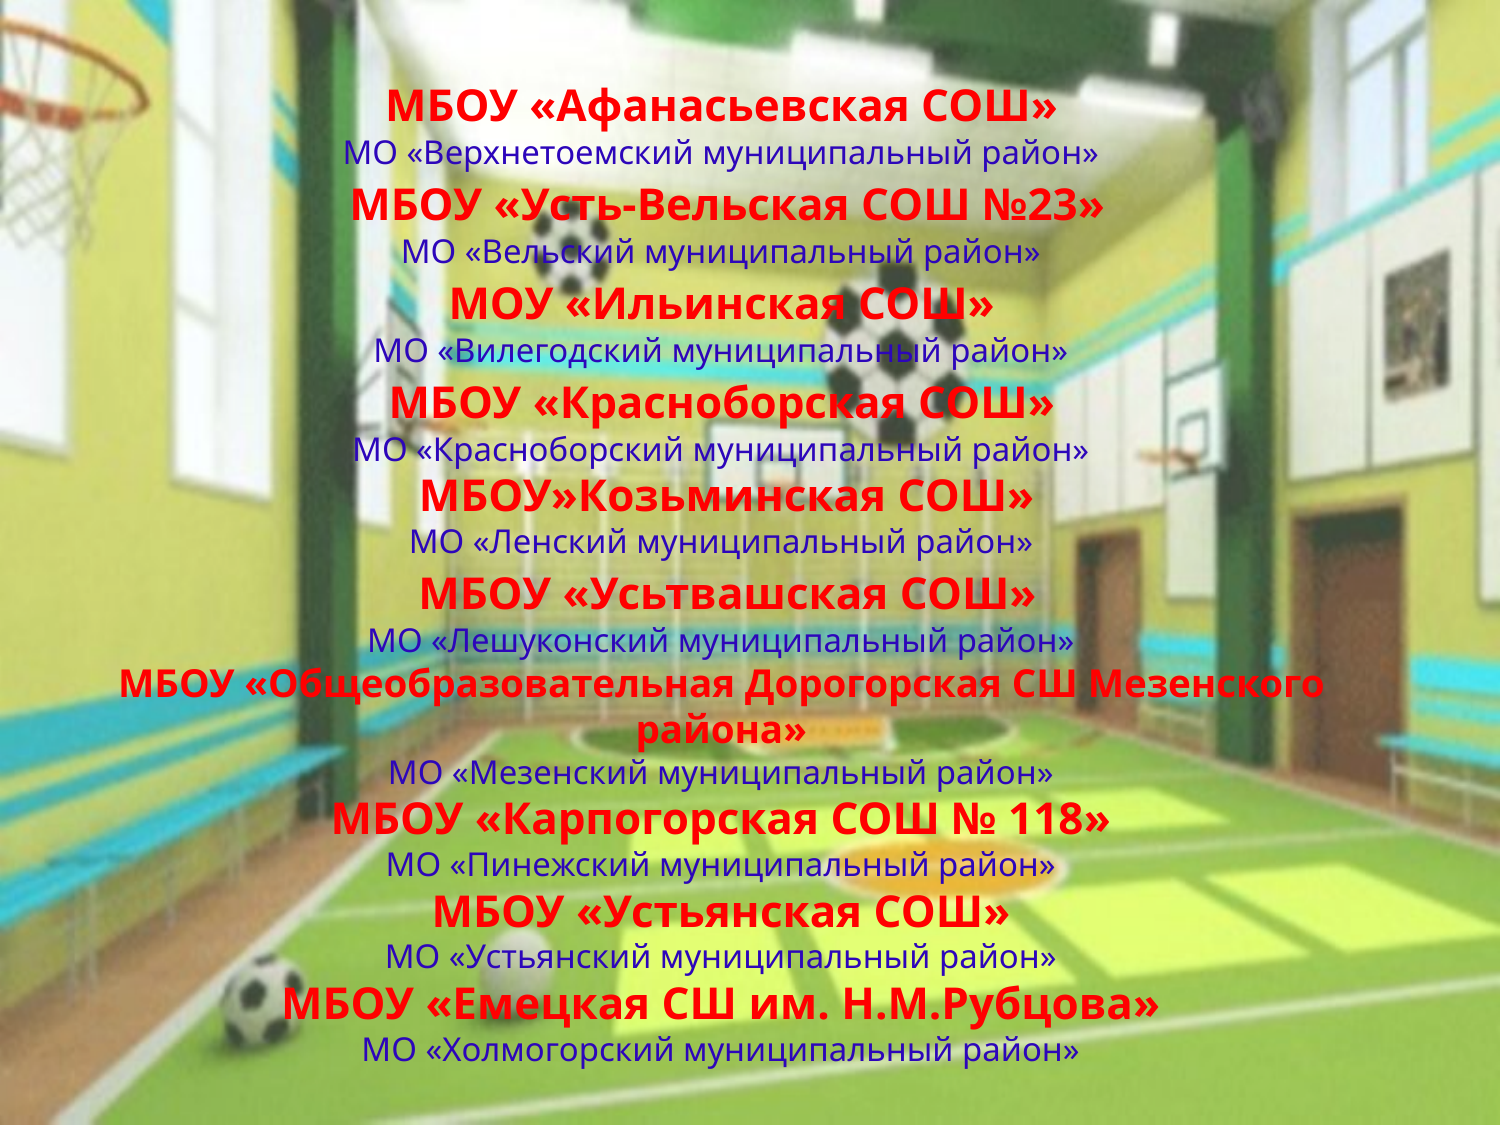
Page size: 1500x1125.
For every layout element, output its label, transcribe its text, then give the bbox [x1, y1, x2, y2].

title МБОУ «Афанасьевская СОШ» МО «Верхнетоемский муниципальный район» МБОУ «Усть-Вельская СОШ №23» МО «Вельский муниципальный район» МОУ «Ильинская СОШ» МО «Вилегодский муниципальный район» МБОУ «Красноборская СОШ» МО «Красноборский муниципальный район» МБОУ»Козьминская СОШ» МО «Ленский муниципальный район» МБОУ «Усьтвашская СОШ» МО «Лешуконский муниципальный район» МБОУ «Общеобразовательная Дорогорская СШ Мезенского района» МО «Мезенский муниципальный район» МБОУ «Карпогорская СОШ № 118» МО «Пинежский муниципальный район» МБОУ «Устьянская СОШ» МО «Устьянский муниципальный район» МБОУ «Емецкая СШ им. Н.М.Рубцова» МО «Холмогорский муниципальный район» [17, 0, 1425, 1125]
